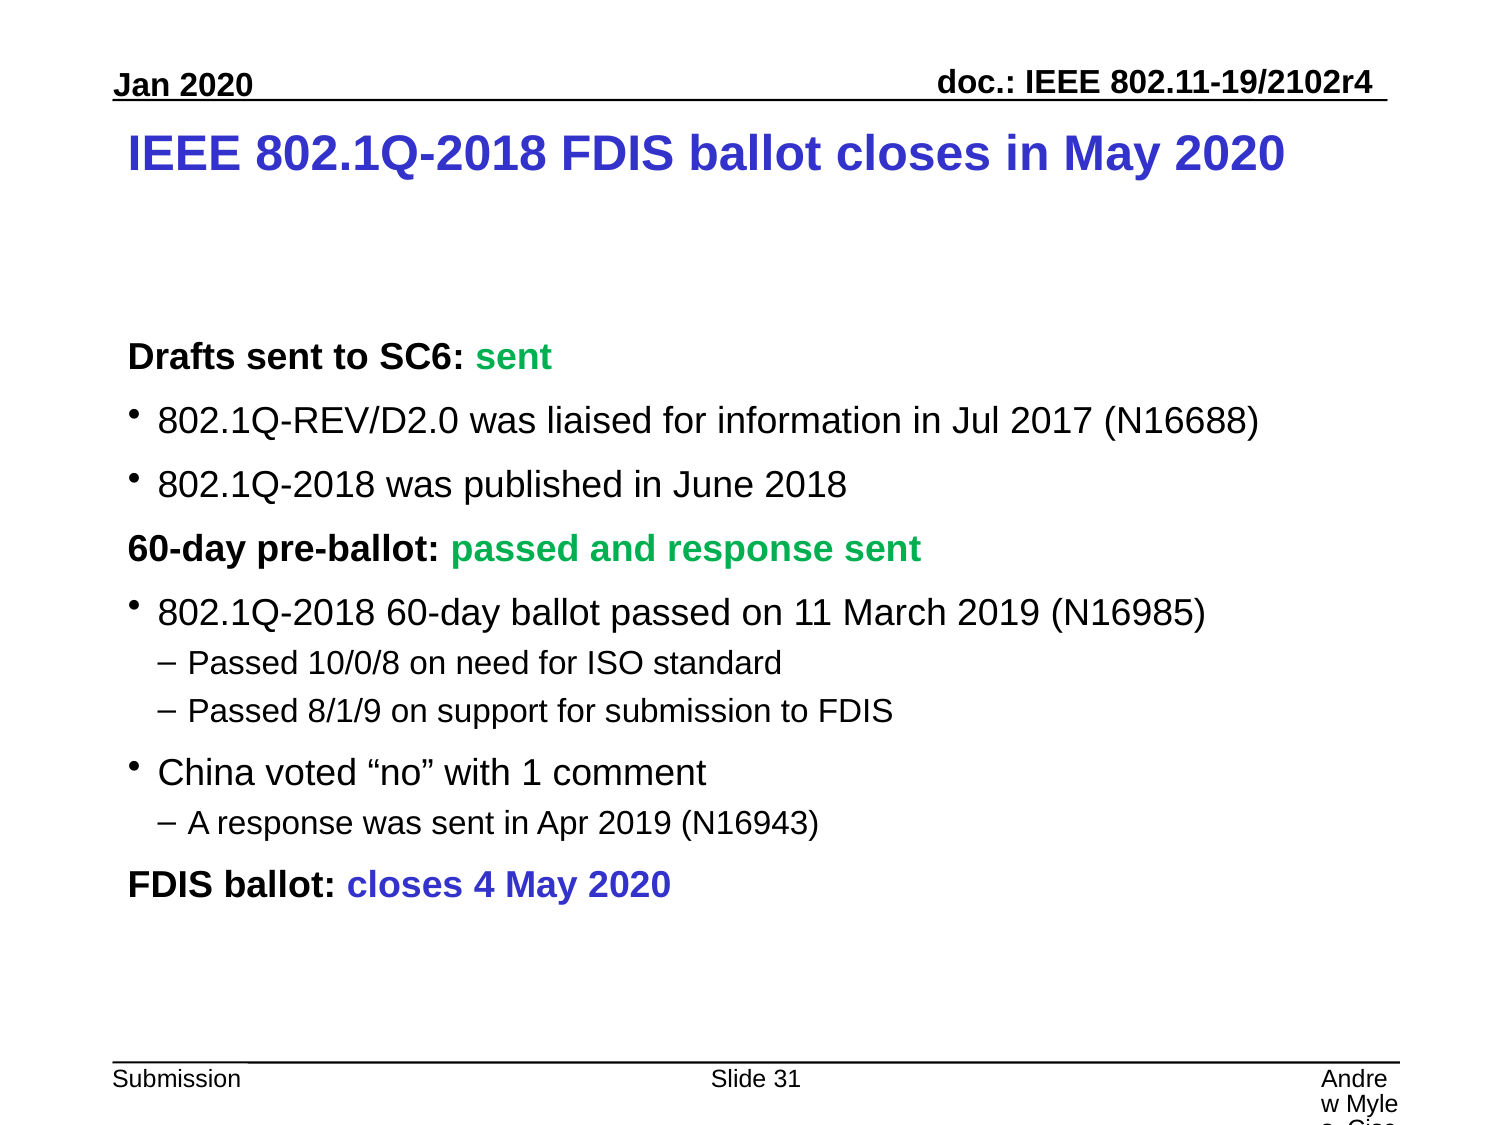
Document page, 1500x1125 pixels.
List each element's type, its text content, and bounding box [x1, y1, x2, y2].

list Drafts sent to SC6: sent 802.1Q-REV/D2.0 was liaised for information in Jul 2017 (N16688) 802.1Q-2018 was published in June 2018 60-day pre-ballot: passed and response sent 802.1Q-2018 60-day ballot passed on 11 March 2019 (N16985) Passed 10/0/8 on need for ISO standard Passed 8/1/9 on support for submission to FDIS China voted “no” with 1 comment A response was sent in Apr 2019 (N16943) FDIS ballot: closes 4 May 2020 [112, 324, 1388, 1000]
footer Andrew Myles, Cisco [1320, 1061, 1402, 1093]
title IEEE 802.1Q-2018 FDIS ballot closes in May 2020 [112, 112, 1388, 288]
slide_number Slide 31 [709, 1061, 803, 1093]
